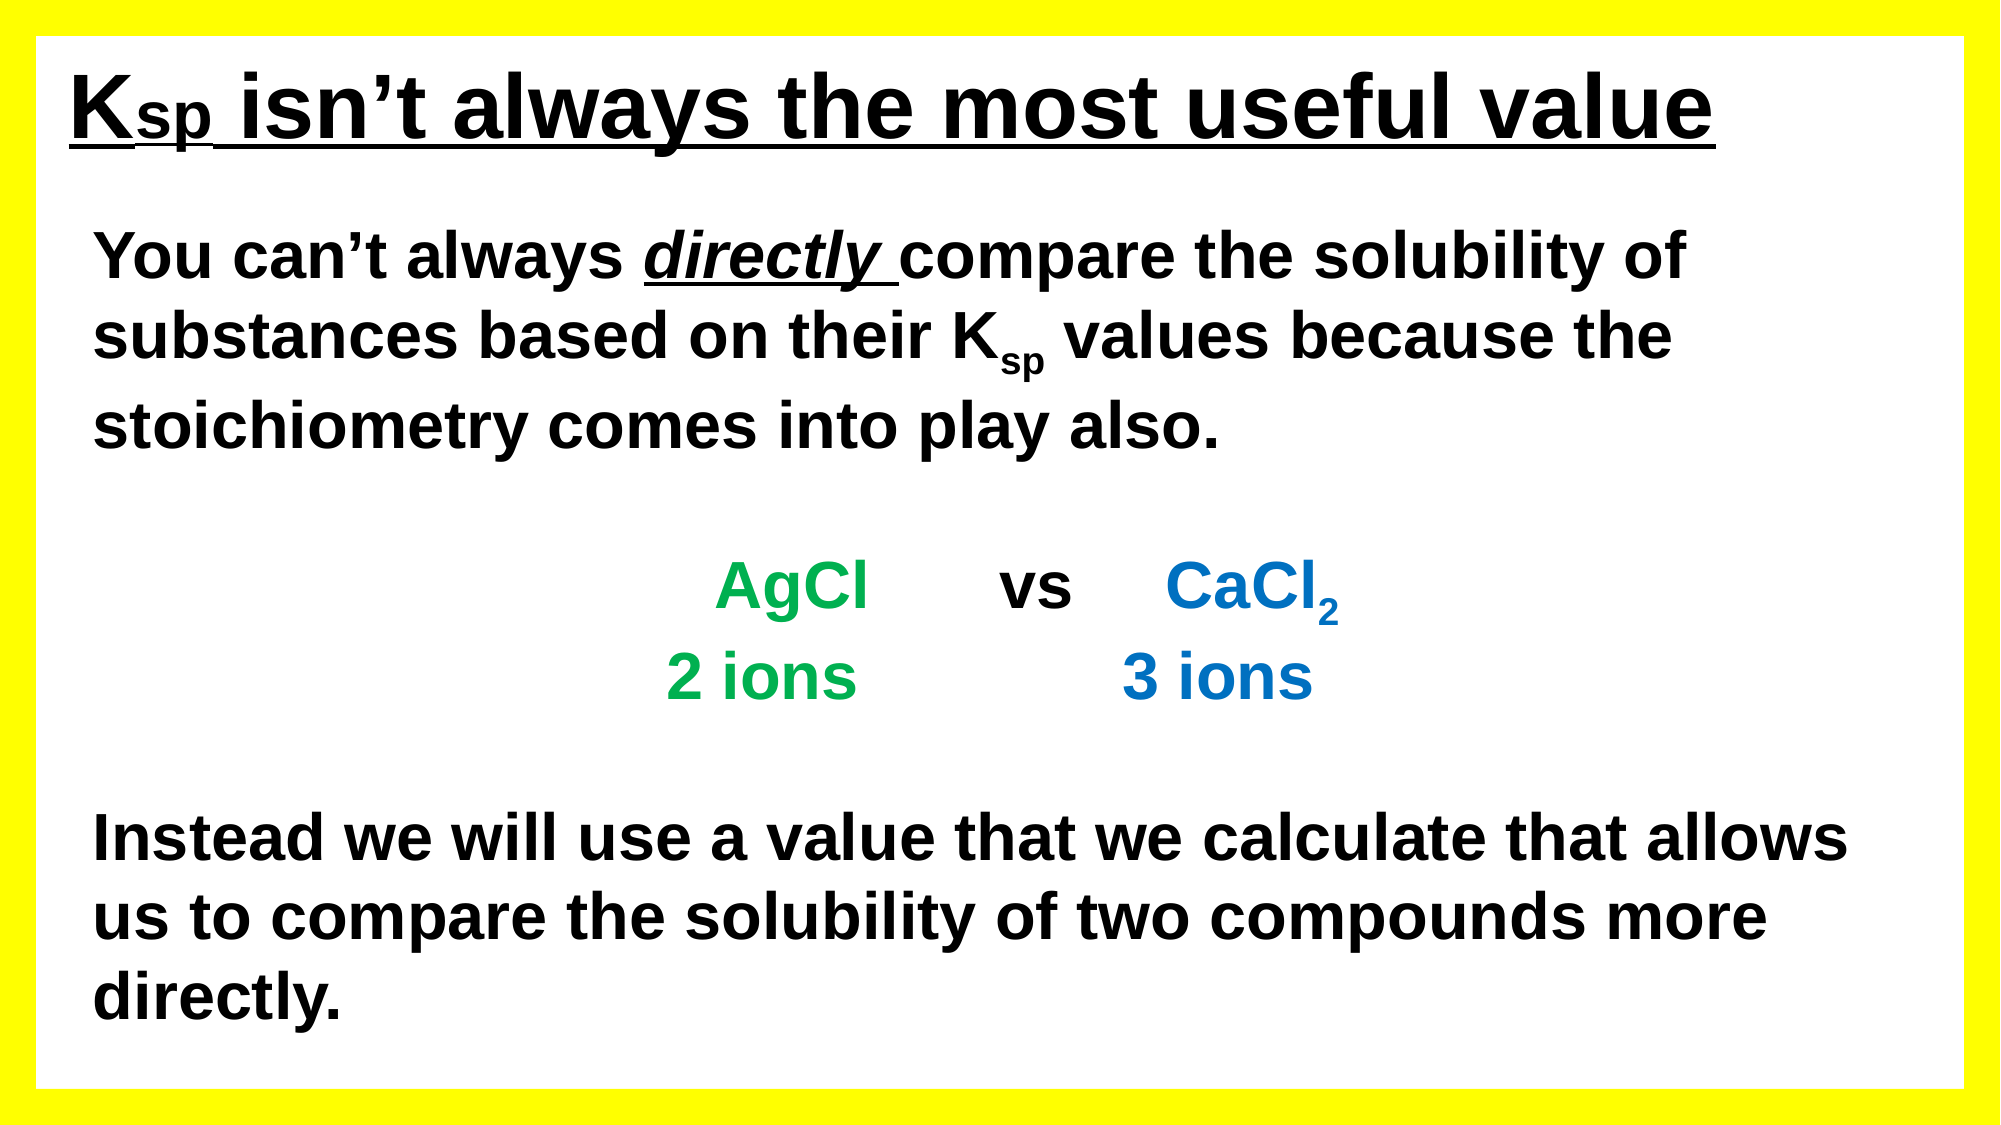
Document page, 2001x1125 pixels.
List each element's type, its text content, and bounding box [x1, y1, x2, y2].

text_box [0, 0, 2000, 1125]
title Ksp isn’t always the most useful value [53, 38, 1856, 171]
text_box You can’t always directly compare the solubility of substances based on their Ksp values because the stoichiometry comes into play also. AgCl vs CaCl2 2 ions 3 ions Instead we will use a value that we calculate that allows us to compare the solubility of two compounds more directly. [78, 204, 1957, 1041]
